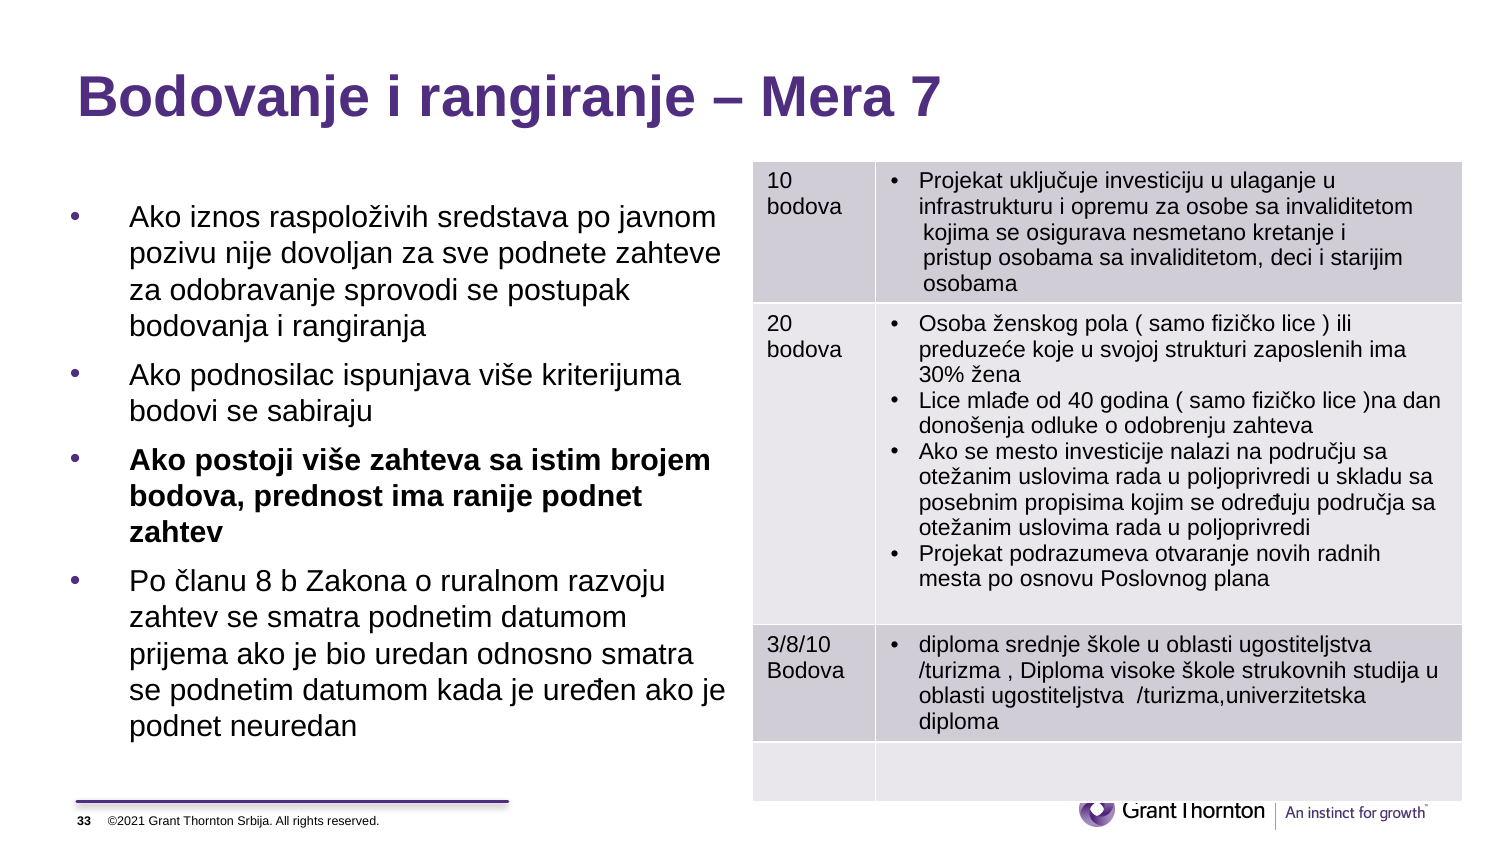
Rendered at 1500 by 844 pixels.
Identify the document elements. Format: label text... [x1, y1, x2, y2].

table_cell [753, 743, 875, 801]
picture [1079, 803, 1115, 827]
table_cell 3/8/10 Bodova [753, 625, 875, 741]
table_cell Osoba ženskog pola ( samo fizičko lice ) ili preduzeće koje u svojoj strukturi zaposlenih ima 30% žena Lice mlađe od 40 godina ( samo fizičko lice )na dan donošenja odluke o odobrenju zahteva Ako se mesto investicije nalazi na području sa otežanim uslovima rada u poljoprivredi u skladu sa posebnim propisima kojim se određuju područja sa otežanim uslovima rada u poljoprivredi Projekat podrazumeva otvaranje novih radnih mesta po osnovu Poslovnog plana [876, 304, 1462, 624]
title Bodovanje i rangiranje – Mera 7 [77, 58, 1424, 198]
table_header 10 bodova [753, 162, 875, 302]
slide_number 33 [77, 804, 108, 835]
table_cell diploma srednje škole u oblasti ugostiteljstva /turizma , Diploma visoke škole strukovnih studija u oblasti ugostiteljstva /turizma,univerzitetska diploma [876, 625, 1462, 741]
table_cell 20 bodova [753, 304, 875, 624]
table_cell [876, 743, 1462, 801]
list Ako iznos raspoloživih sredstava po javnom pozivu nije dovoljan za sve podnete zahteve za odobravanje sprovodi se postupak bodovanja i rangiranja Ako podnosilac ispunjava više kriterijuma bodovi se sabiraju Ako postoji više zahteva sa istim brojem bodova, prednost ima ranije podnet zahtev Po članu 8 b Zakona o ruralnom razvoju zahtev se smatra podnetim datumom prijema ako je bio uredan odnosno smatra se podnetim datumom kada je uređen ako je podnet neuredan [70, 197, 732, 771]
table_header Projekat uključuje investiciju u ulaganje u infrastrukturu i opremu za osobe sa invaliditetom kojima se osigurava nesmetano kretanje i pristup osobama sa invaliditetom, deci i starijim osobama [876, 162, 1462, 302]
